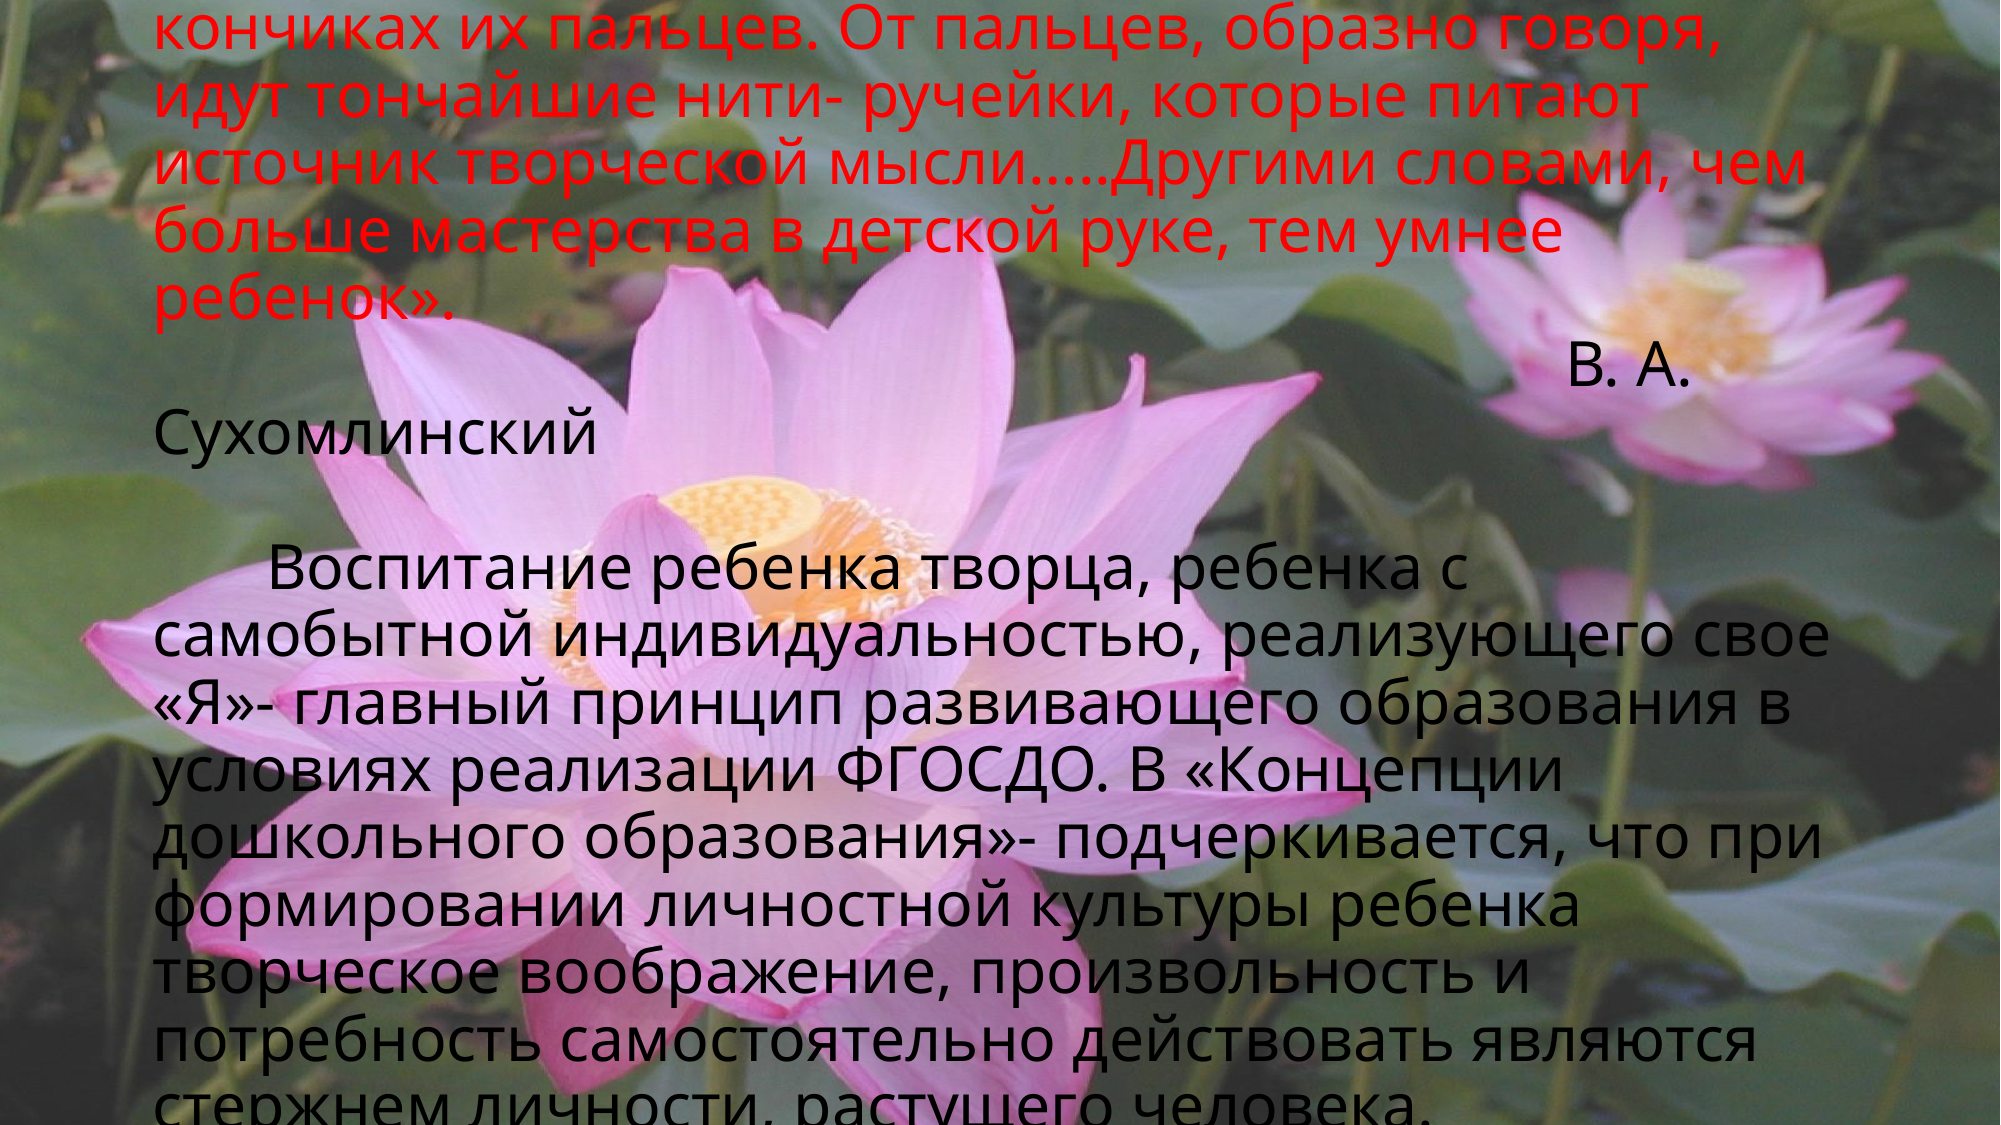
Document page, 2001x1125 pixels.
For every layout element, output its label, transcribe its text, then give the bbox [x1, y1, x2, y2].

title «…Истоки способностей и дарования детей- на кончиках их пальцев. От пальцев, образно говоря, идут тончайшие нити- ручейки, которые питают источник творческой мысли…..Другими словами, чем больше мастерства в детской руке, тем умнее ребенок». В. А. Сухомлинский Воспитание ребенка творца, ребенка с самобытной индивидуальностью, реализующего свое «Я»- главный принцип развивающего образования в условиях реализации ФГОСДО. В «Концепции дошкольного образования»- подчеркивается, что при формировании личностной культуры ребенка творческое воображение, произвольность и потребность самостоятельно действовать являются стержнем личности, растущего человека. [137, 59, 1863, 1086]
title . [0, 0, 2000, 1125]
